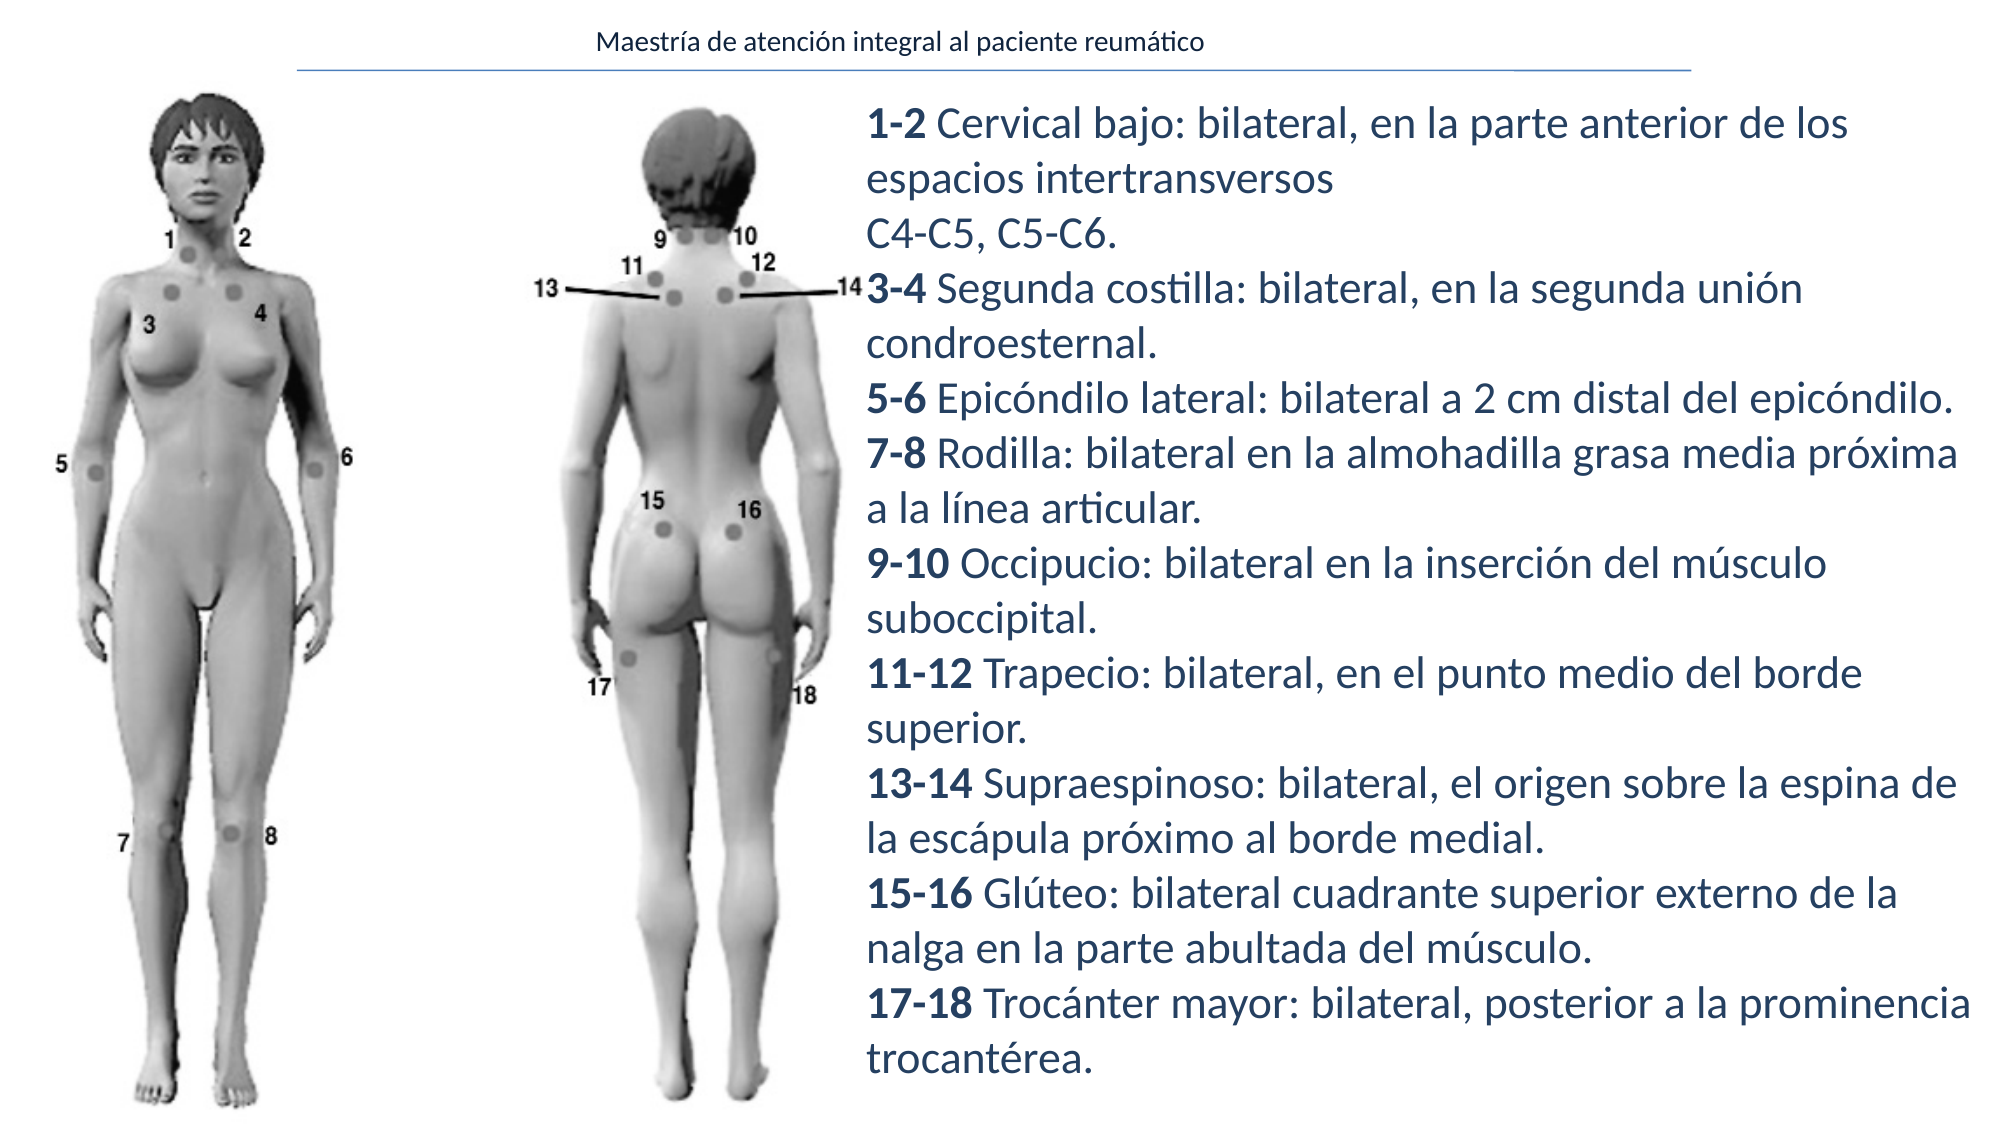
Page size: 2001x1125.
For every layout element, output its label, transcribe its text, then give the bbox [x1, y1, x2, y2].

picture [37, 80, 878, 1125]
text_box Maestría de atención integral al paciente reumático [296, 14, 1504, 65]
text_box 1-2 Cervical bajo: bilateral, en la parte anterior de los espacios intertransversos C4-C5, C5-C6. 3-4 Segunda costilla: bilateral, en la segunda unión condroesternal. 5-6 Epicóndilo lateral: bilateral a 2 cm distal del epicóndilo. 7-8 Rodilla: bilateral en la almohadilla grasa media próxima a la línea articular. 9-10 Occipucio: bilateral en la inserción del músculo suboccipital. 11-12 Trapecio: bilateral, en el punto medio del borde superior. 13-14 Supraespinoso: bilateral, el origen sobre la espina de la escápula próximo al borde medial. 15-16 Glúteo: bilateral cuadrante superior externo de la nalga en la parte abultada del músculo. 17-18 Trocánter mayor: bilateral, posterior a la prominencia trocantérea. [881, 85, 2000, 1090]
